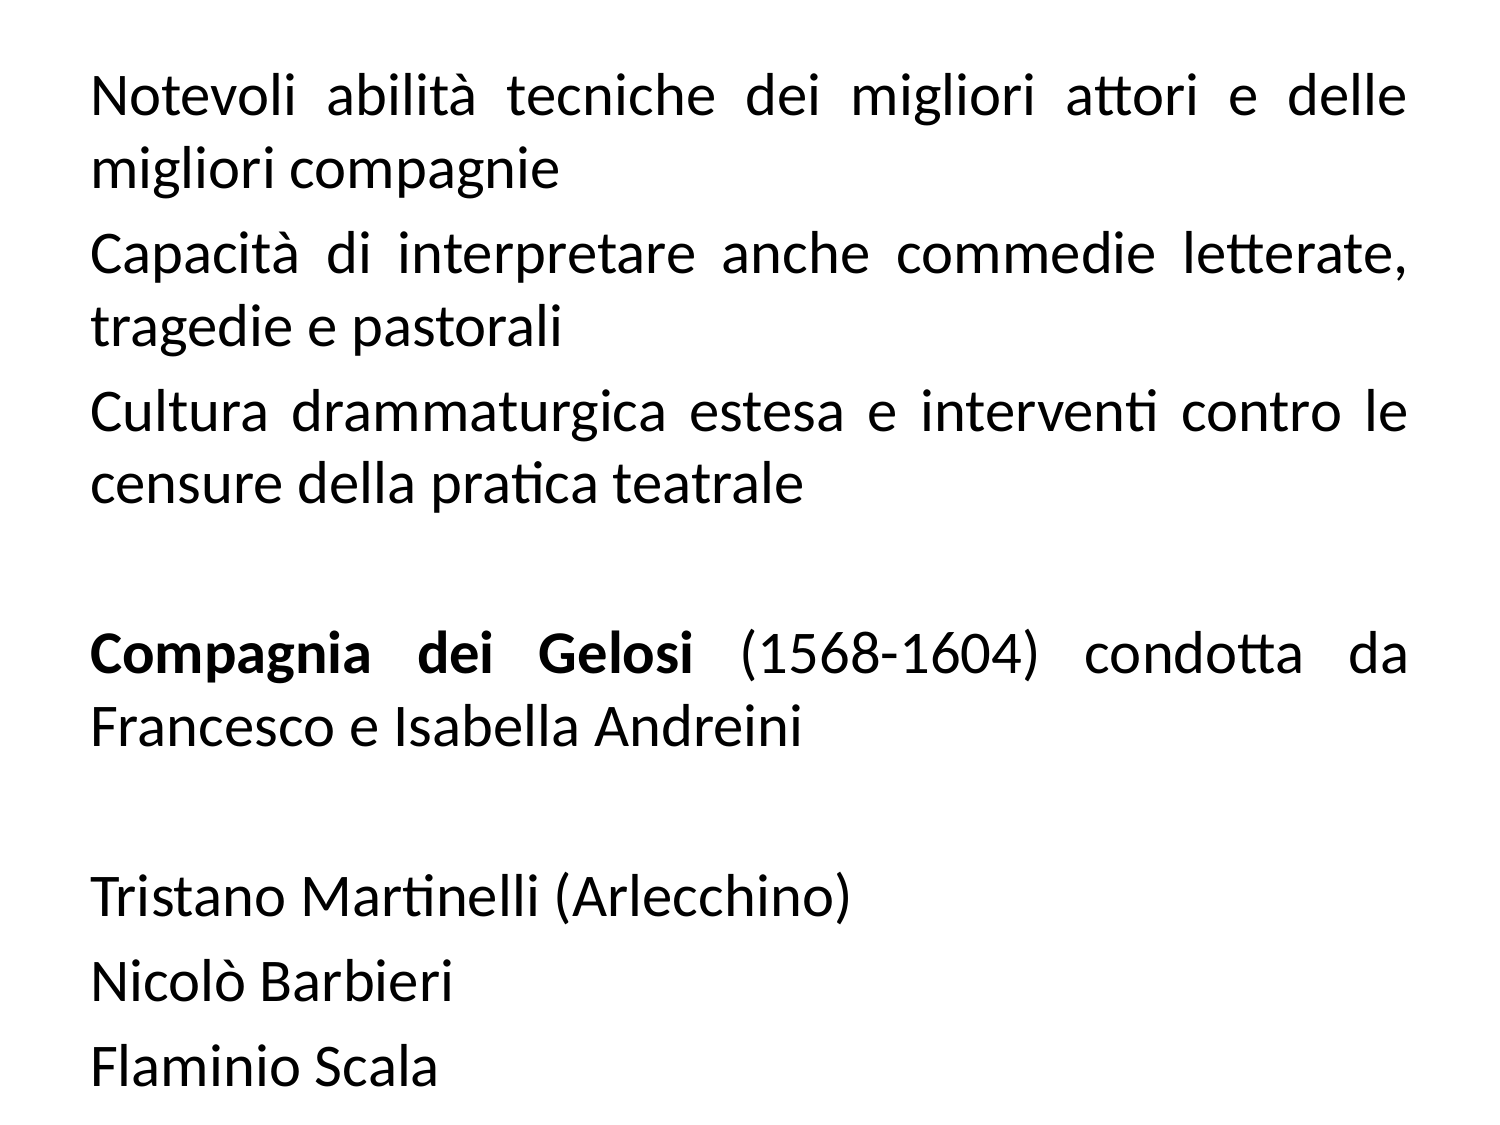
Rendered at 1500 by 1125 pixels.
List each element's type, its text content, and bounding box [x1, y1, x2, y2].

list Notevoli abilità tecniche dei migliori attori e delle migliori compagnie Capacità di interpretare anche commedie letterate, tragedie e pastorali Cultura drammaturgica estesa e interventi contro le censure della pratica teatrale Compagnia dei Gelosi (1568-1604) condotta da Francesco e Isabella Andreini Tristano Martinelli (Arlecchino) Nicolò Barbieri Flaminio Scala [75, 47, 1425, 1113]
